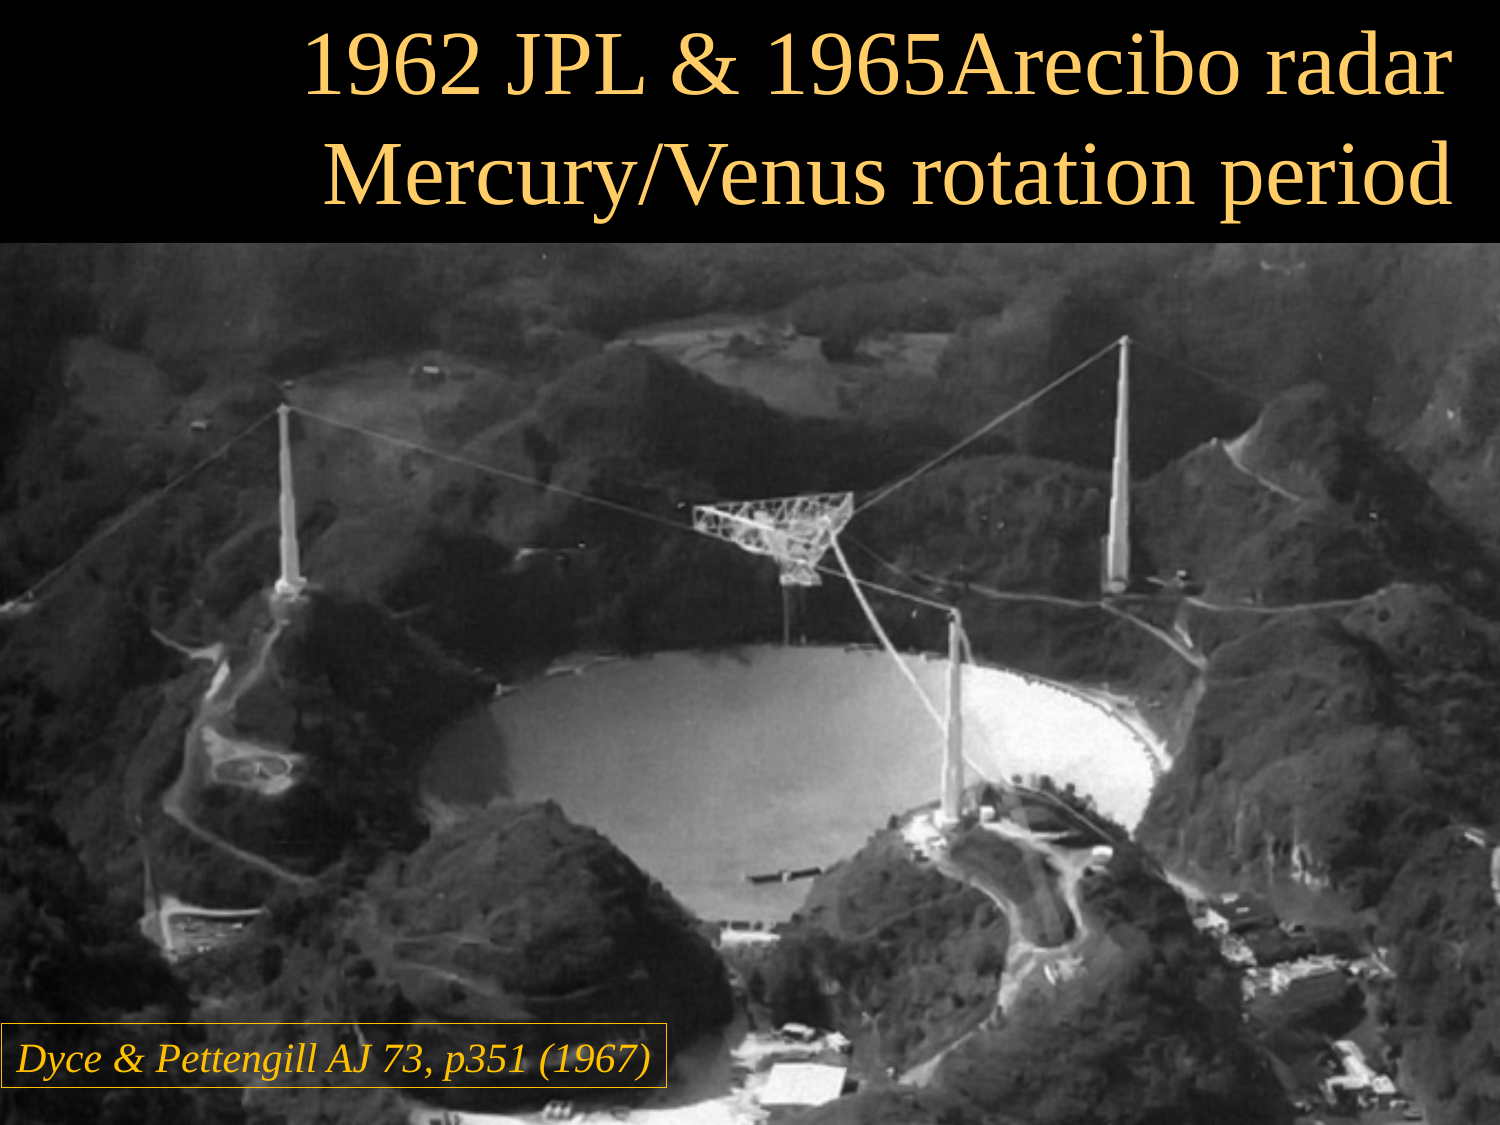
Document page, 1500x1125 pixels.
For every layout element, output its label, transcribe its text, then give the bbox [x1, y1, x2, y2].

title 1962 JPL & 1965Arecibo radar Mercury/Venus rotation period [195, 18, 1471, 207]
picture [0, 243, 1500, 1125]
